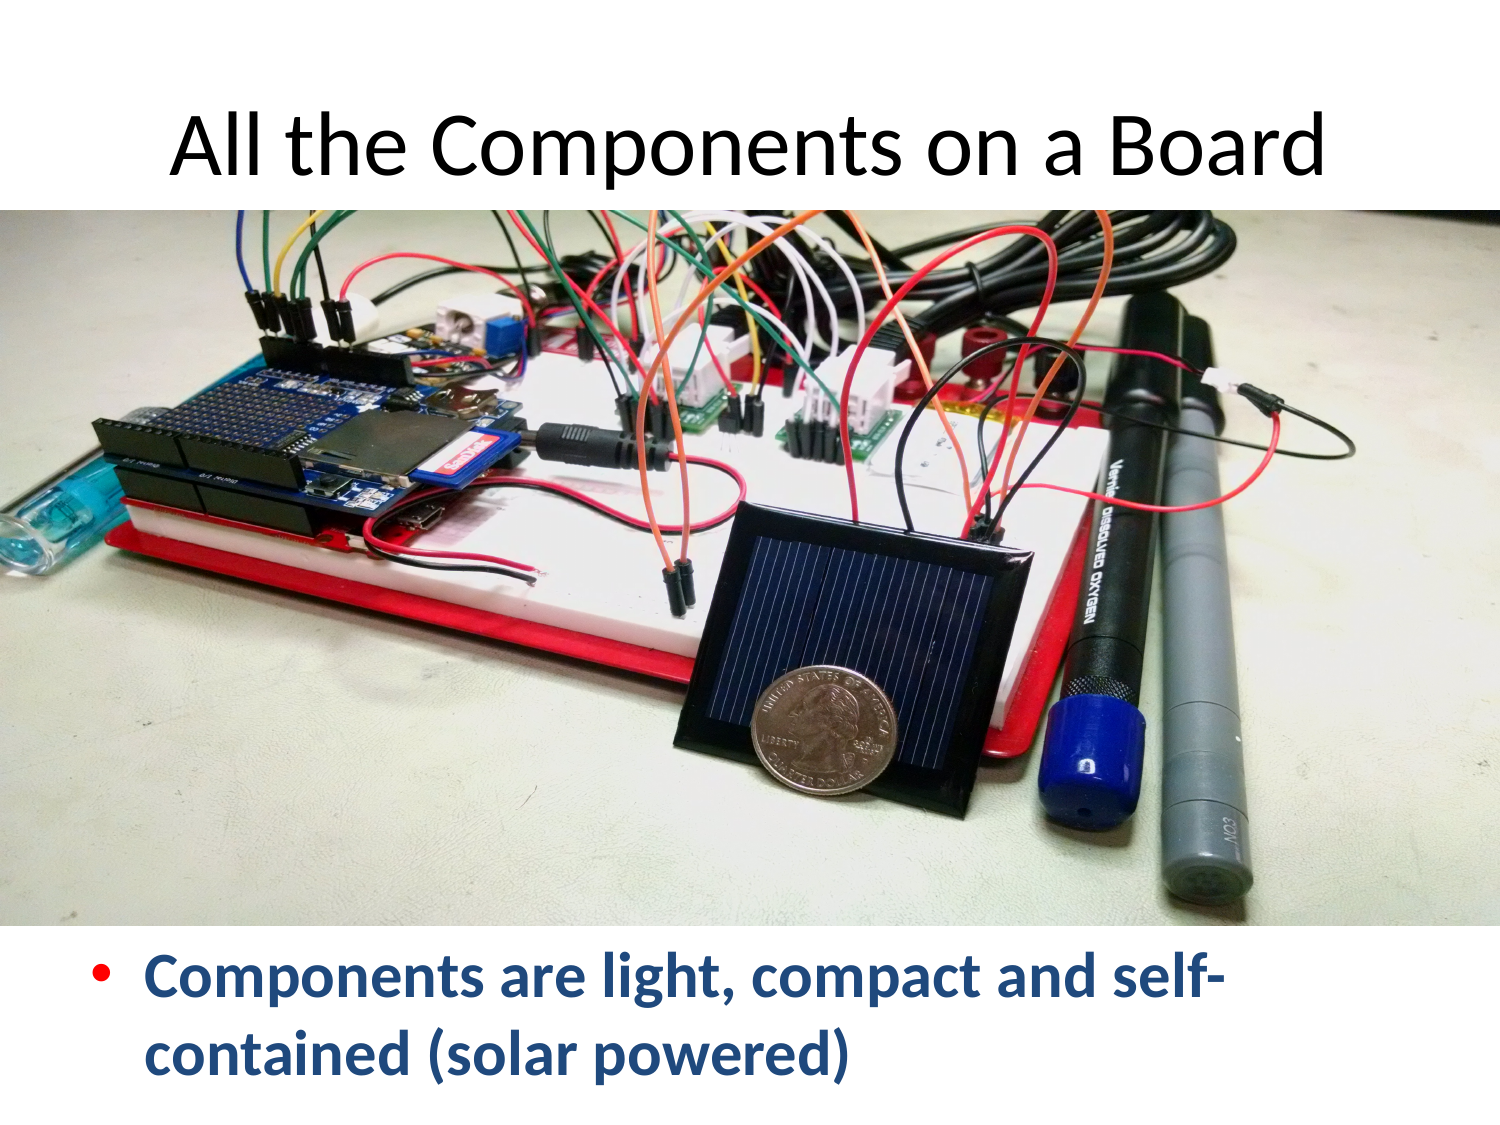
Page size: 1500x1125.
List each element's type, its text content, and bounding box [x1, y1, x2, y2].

list Components are light, compact and self-contained (solar powered) [75, 934, 1425, 1098]
title All the Components on a Board [75, 45, 1425, 209]
picture [0, 210, 1500, 926]
